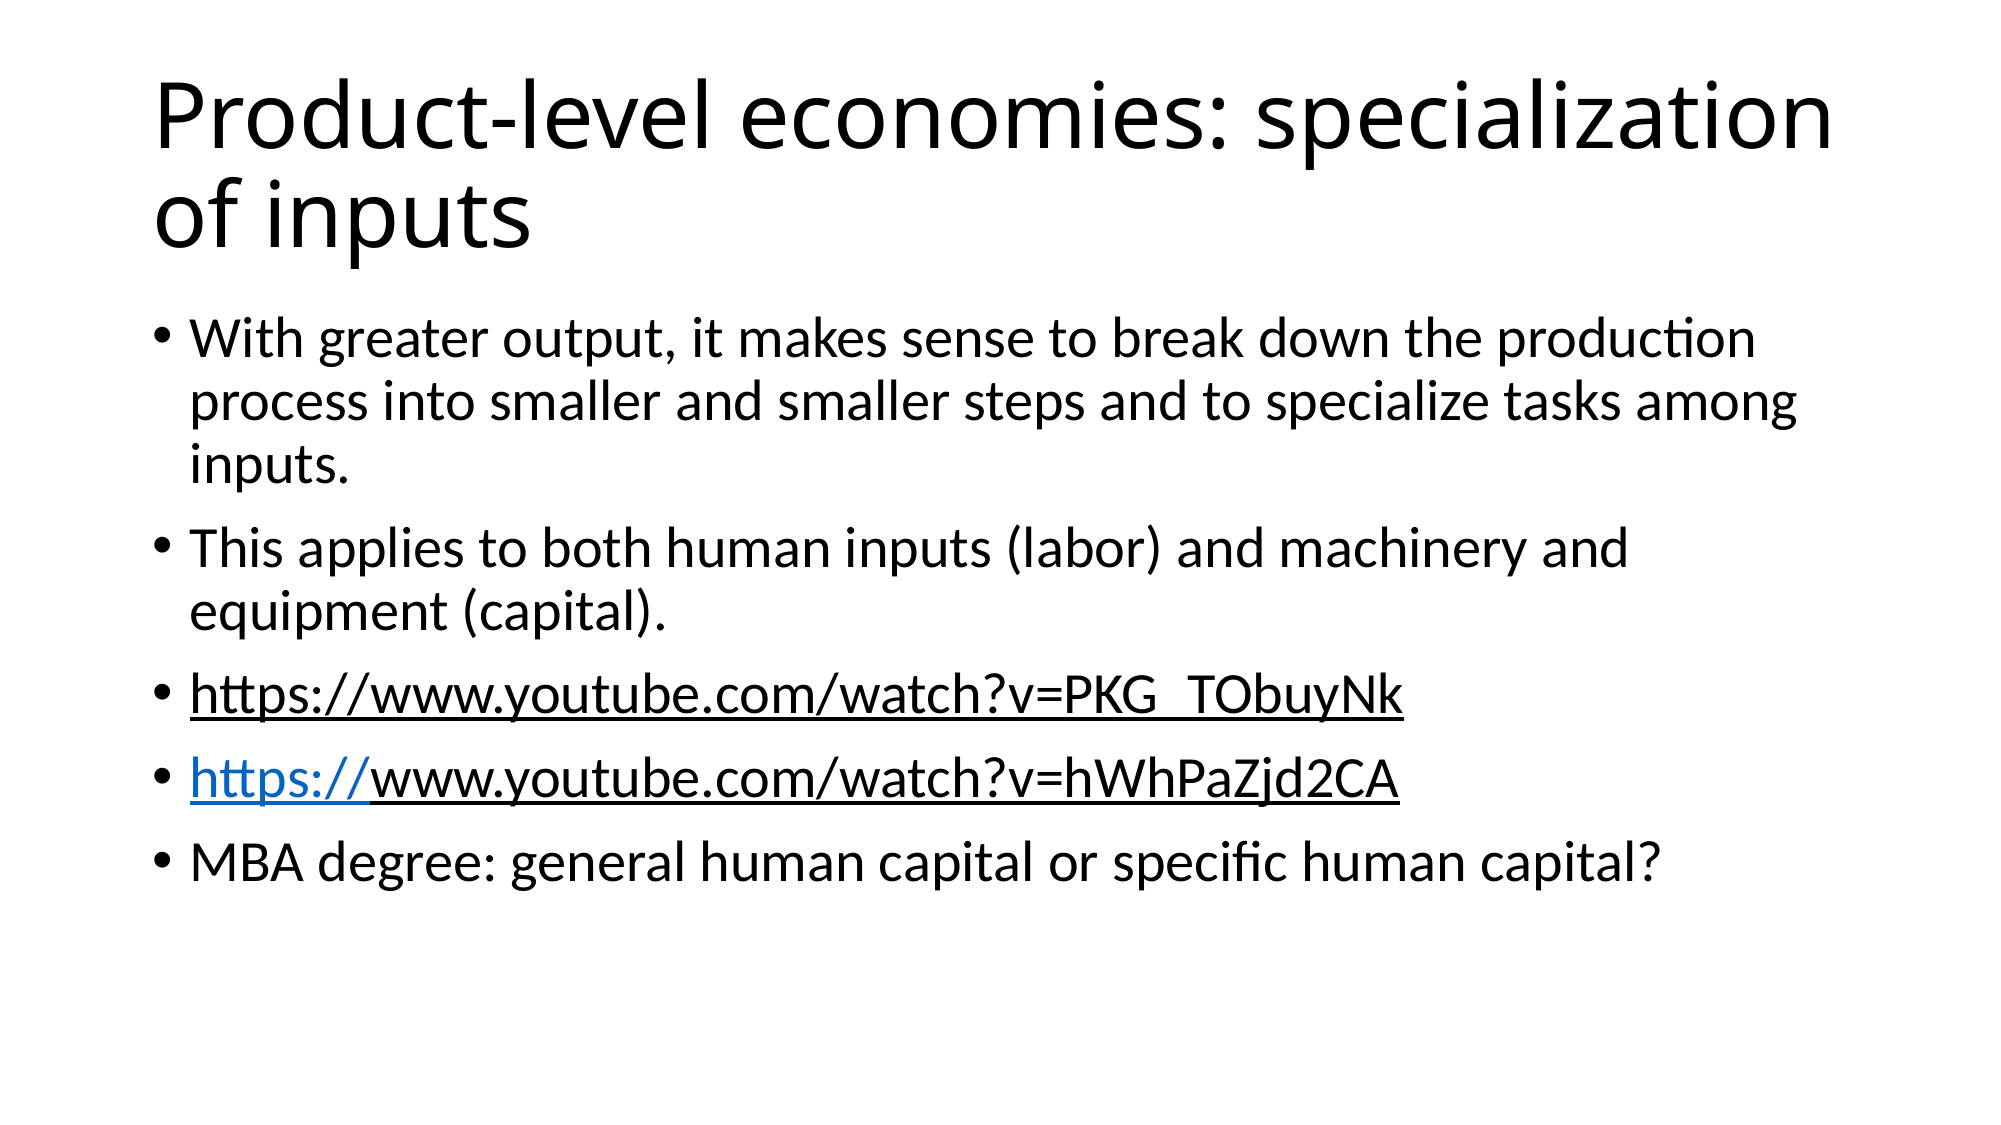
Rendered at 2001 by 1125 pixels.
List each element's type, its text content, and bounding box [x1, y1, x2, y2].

title Product-level economies: specialization of inputs [137, 59, 1863, 278]
list With greater output, it makes sense to break down the production process into smaller and smaller steps and to specialize tasks among inputs. This applies to both human inputs (labor) and machinery and equipment (capital). https://www.youtube.com/watch?v=PKG_TObuyNk https://www.youtube.com/watch?v=hWhPaZjd2CA MBA degree: general human capital or specific human capital? [137, 299, 1863, 1014]
